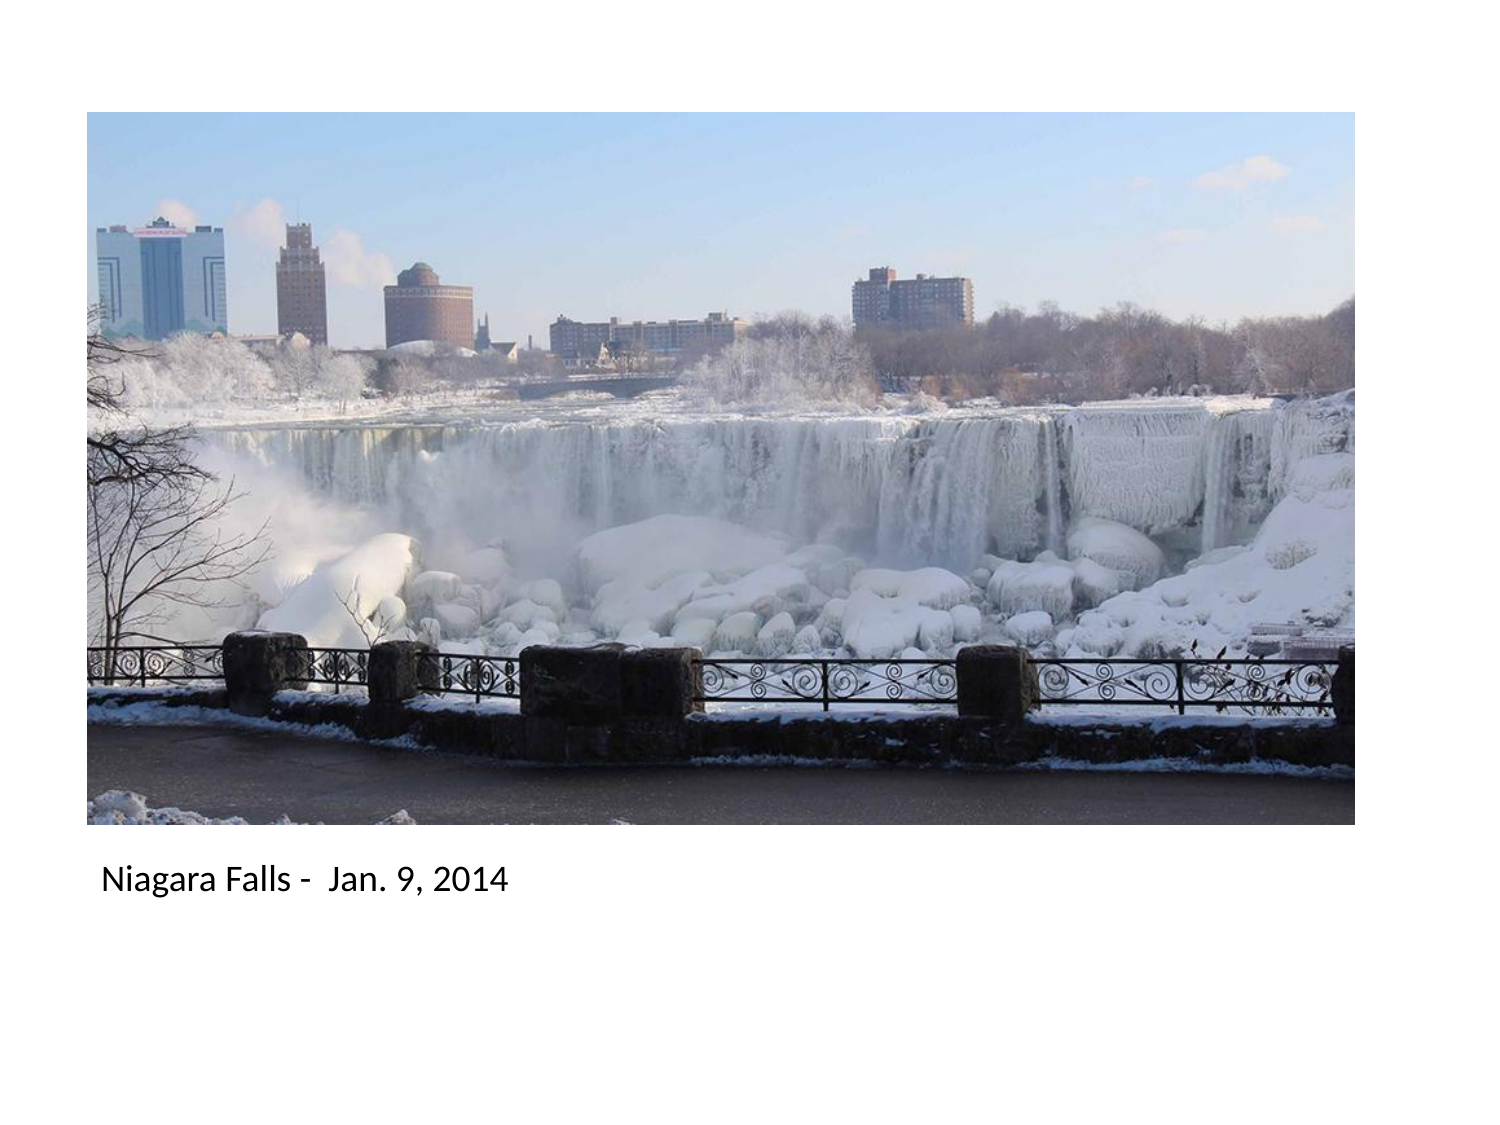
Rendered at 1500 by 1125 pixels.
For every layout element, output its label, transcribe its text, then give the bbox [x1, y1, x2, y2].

text_box Niagara Falls - Jan. 9, 2014 [86, 846, 837, 907]
picture [87, 112, 1355, 826]
